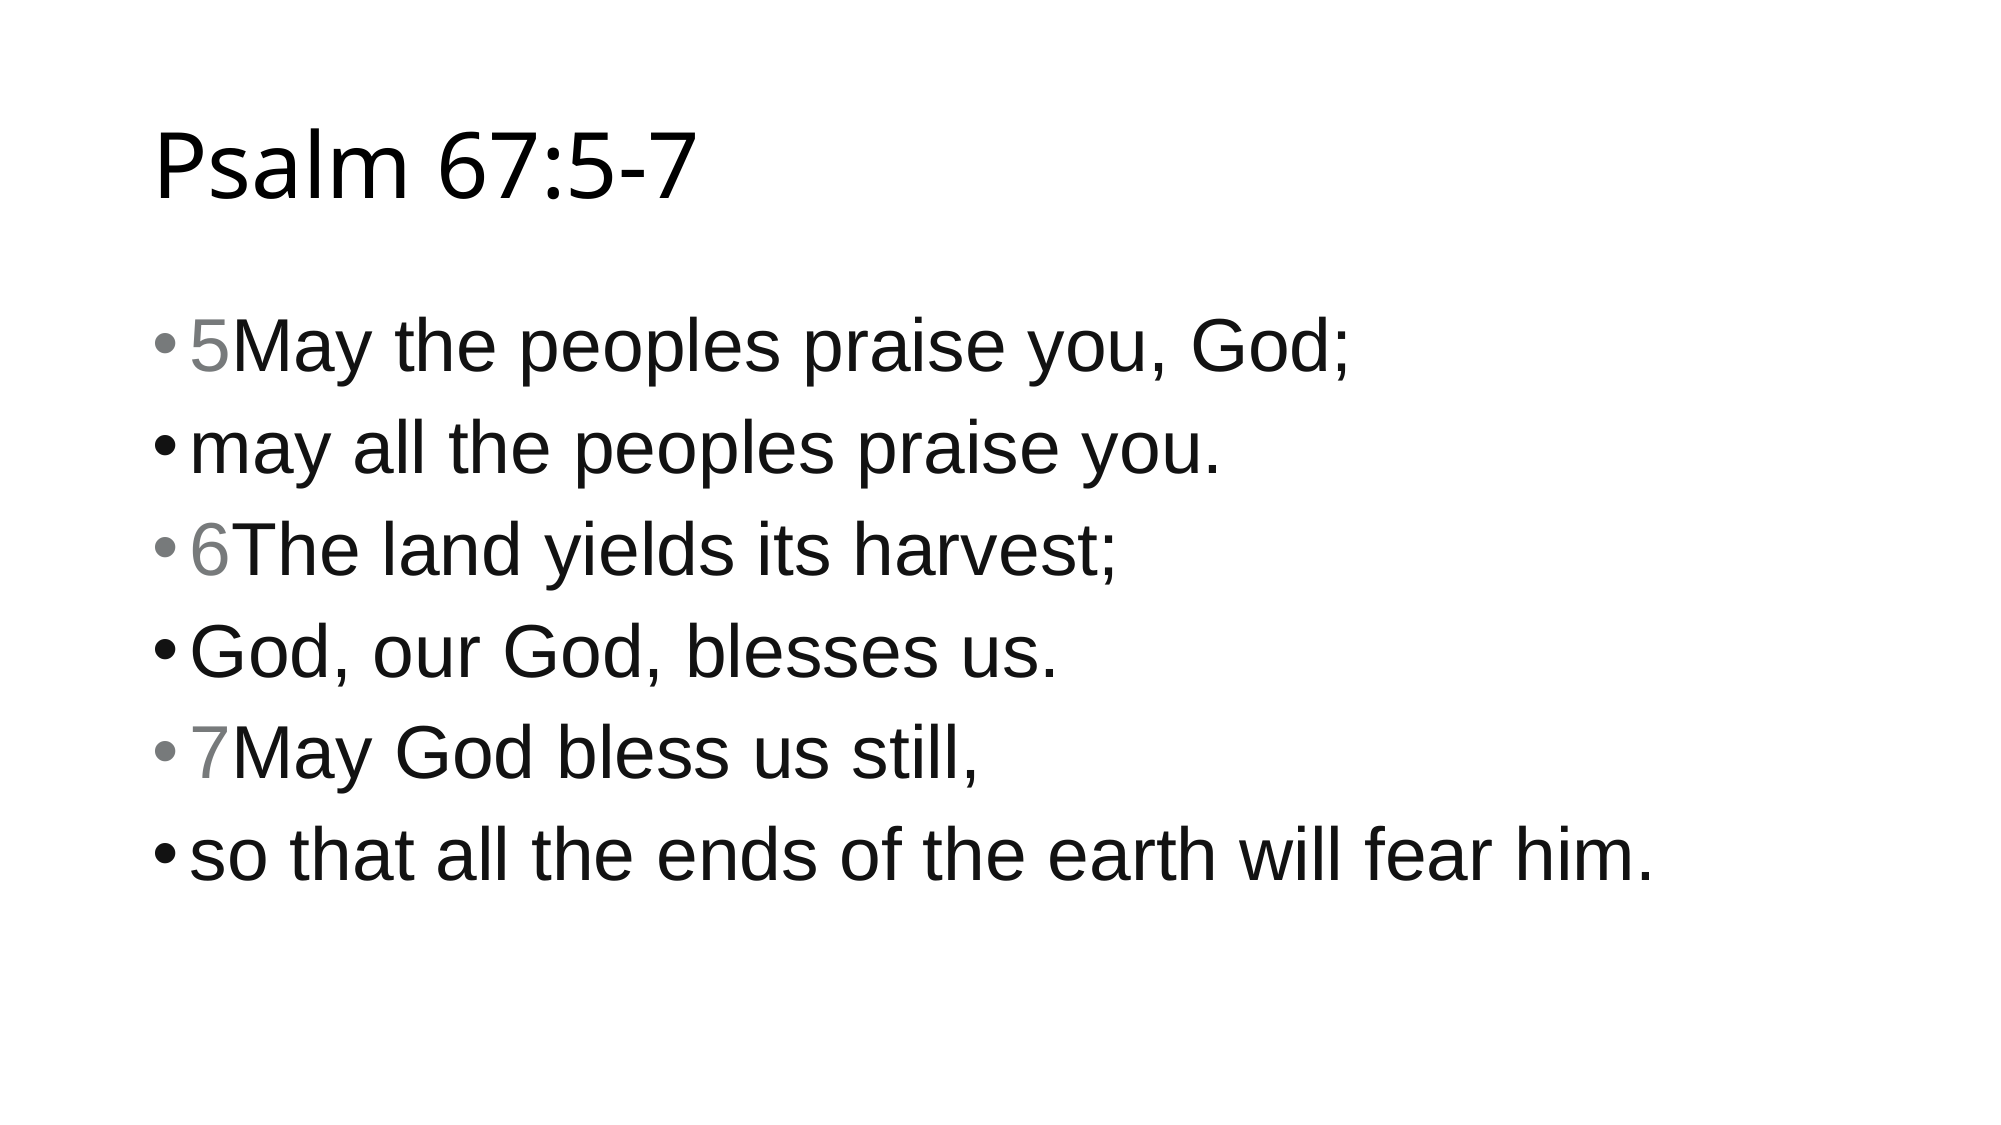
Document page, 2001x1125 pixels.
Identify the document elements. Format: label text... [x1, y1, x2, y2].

list 5May the peoples praise you, God; may all the peoples praise you. 6The land yields its harvest; God, our God, blesses us. 7May God bless us still, so that all the ends of the earth will fear him. [137, 299, 1863, 1014]
title Psalm 67:5-7 [137, 59, 1863, 278]
